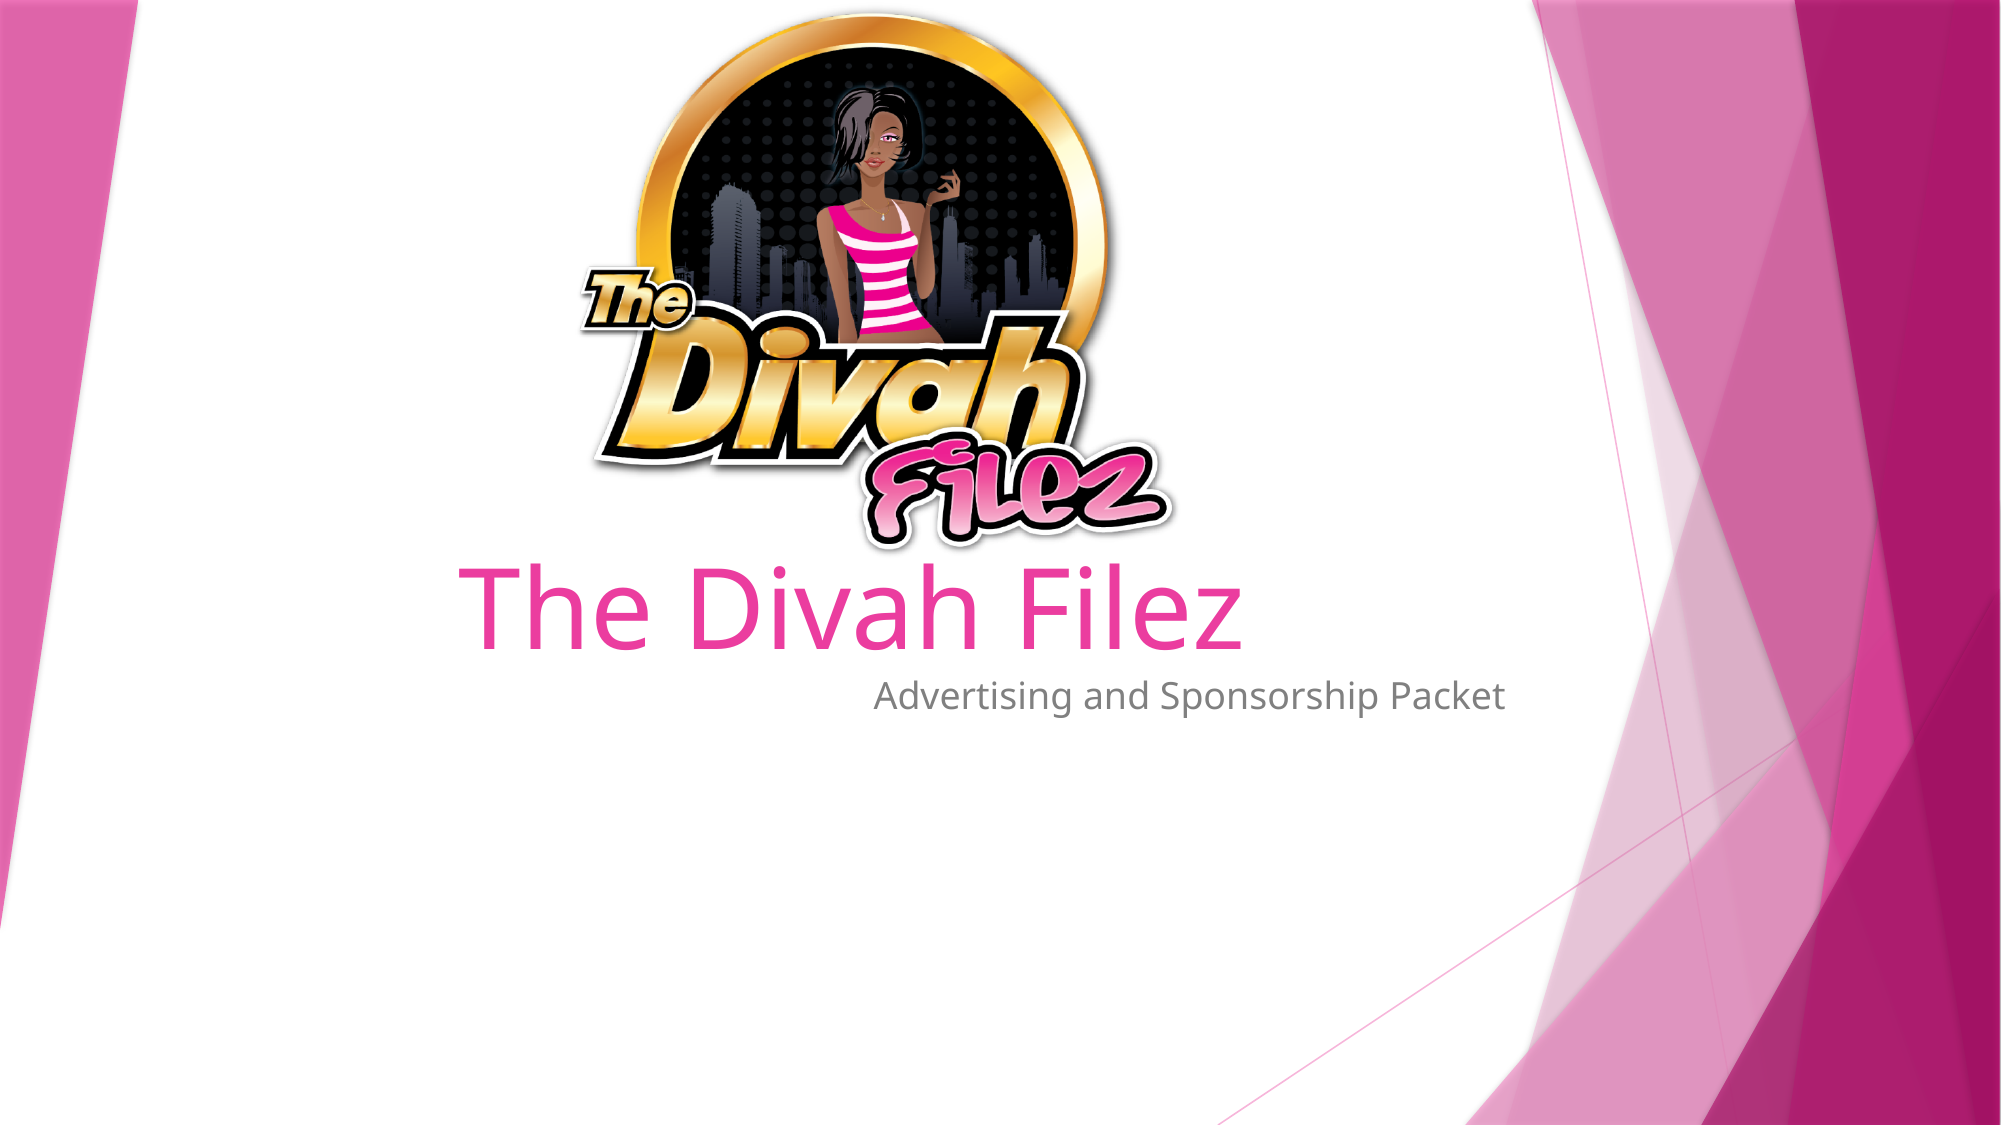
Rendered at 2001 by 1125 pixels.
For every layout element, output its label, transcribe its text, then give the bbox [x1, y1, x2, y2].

subtitle Advertising and Sponsorship Packet [247, 664, 1522, 845]
title The Divah Filez [422, 546, 1290, 664]
picture [573, 0, 1183, 562]
